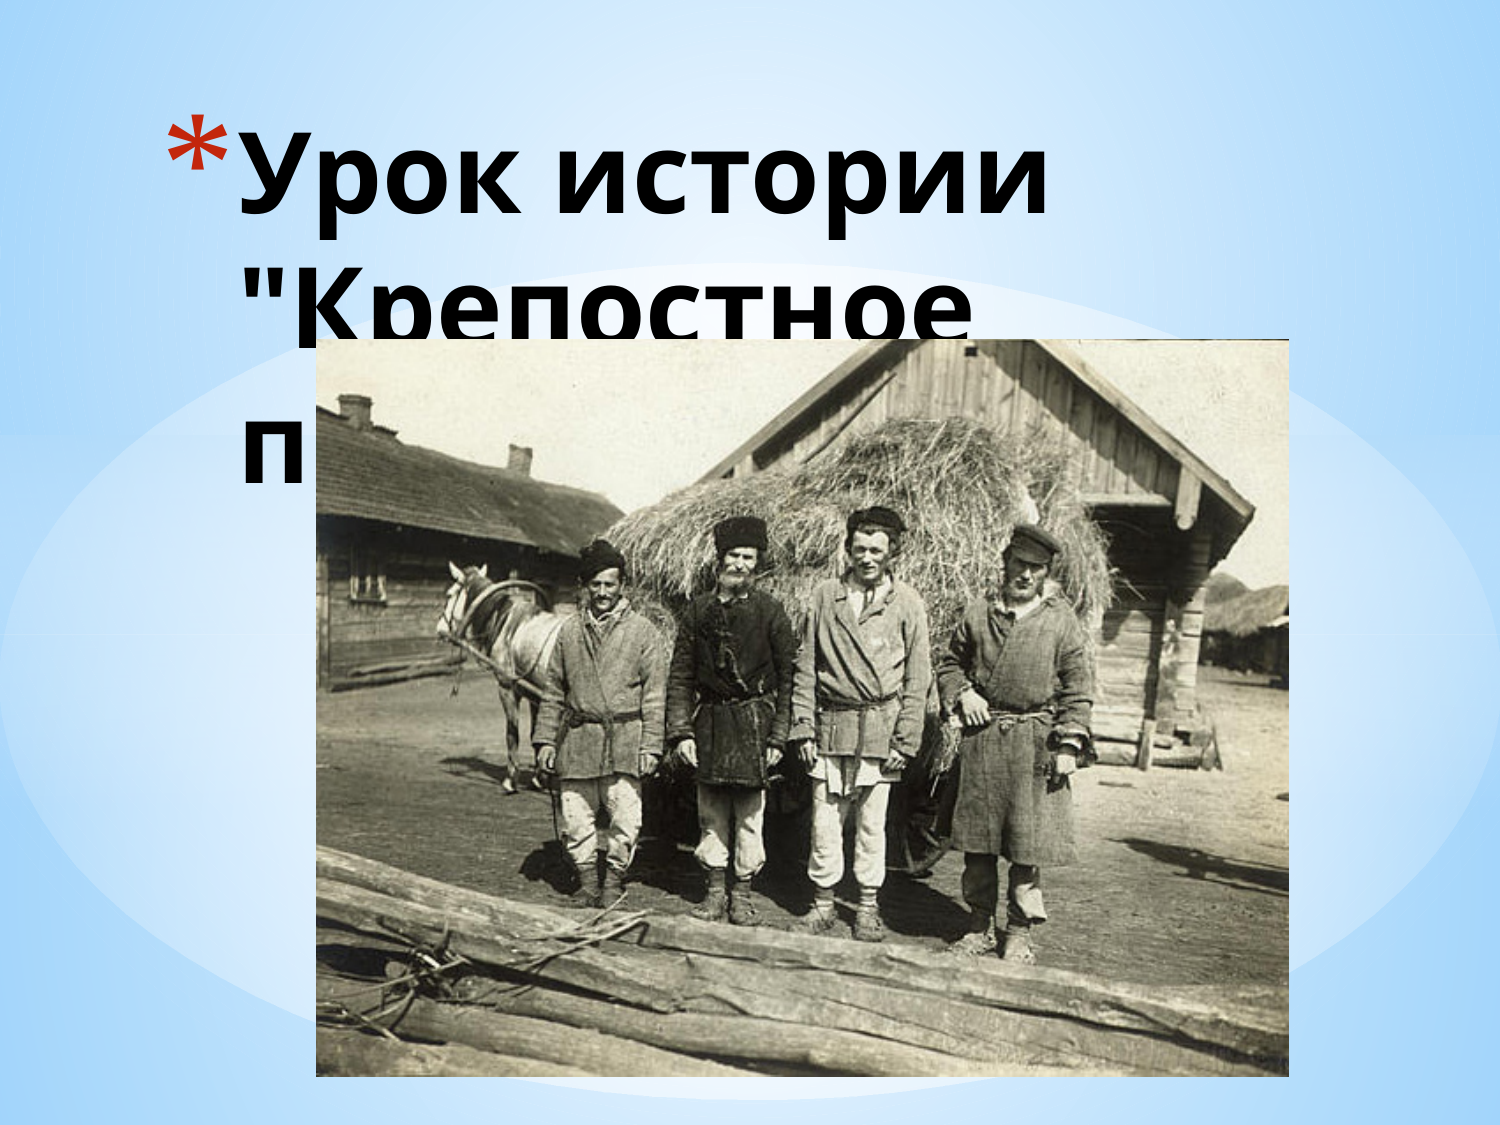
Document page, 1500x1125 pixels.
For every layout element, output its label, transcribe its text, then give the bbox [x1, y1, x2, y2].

title Урок истории "Крепостное право" [117, 93, 1393, 335]
picture [316, 339, 1290, 1077]
